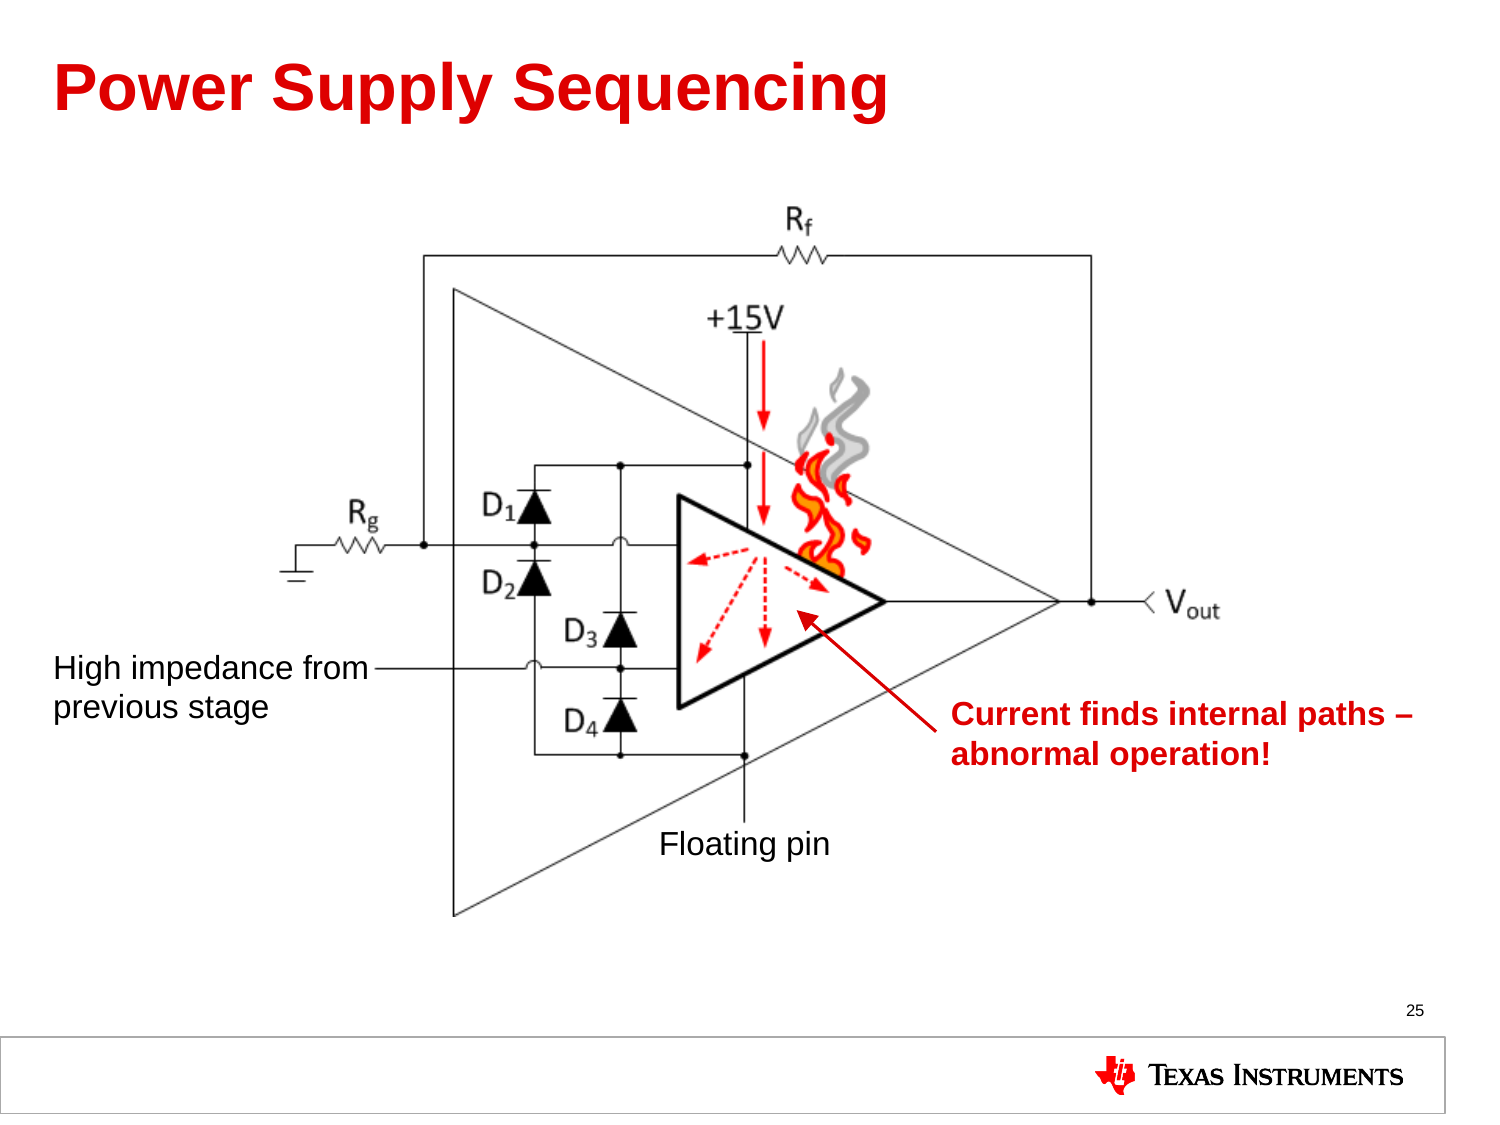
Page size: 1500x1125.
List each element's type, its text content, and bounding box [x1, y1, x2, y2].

slide_number 25 [1089, 992, 1440, 1027]
picture [277, 191, 1223, 918]
text_box Current finds internal paths – abnormal operation! [1226, 684, 1439, 779]
picture [1095, 1056, 1403, 1095]
title Power Supply Sequencing [37, 23, 1426, 158]
text_box High impedance from previous stage [38, 638, 272, 733]
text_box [796, 609, 933, 733]
